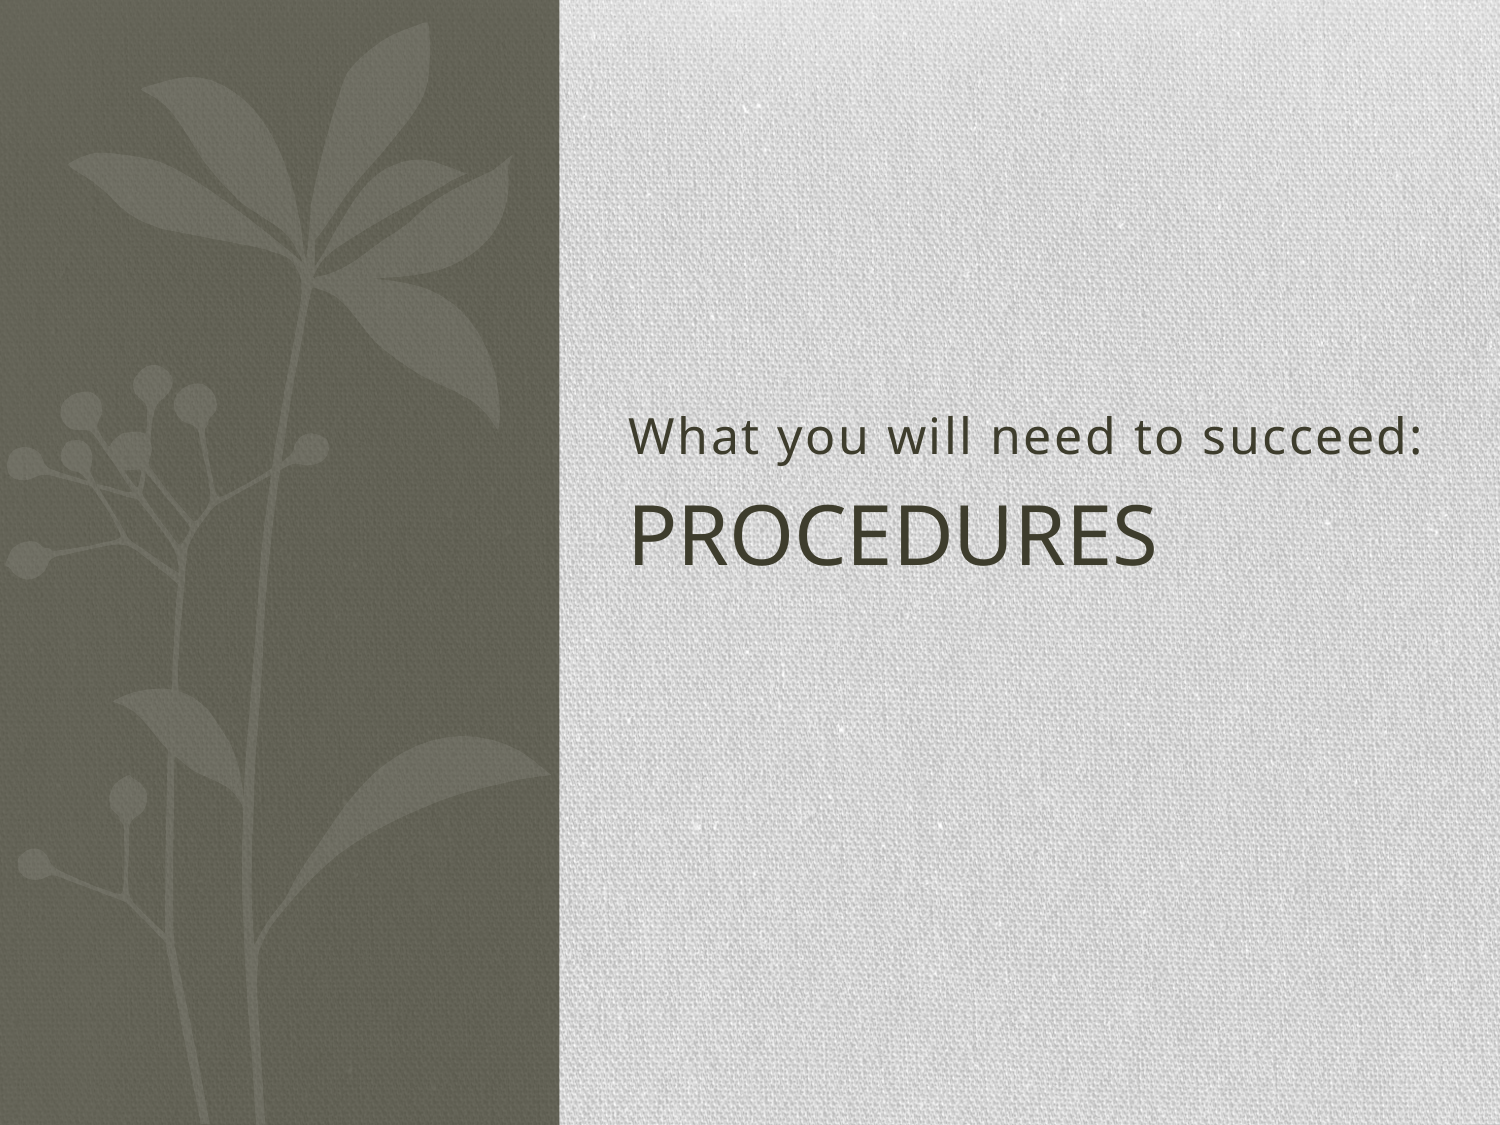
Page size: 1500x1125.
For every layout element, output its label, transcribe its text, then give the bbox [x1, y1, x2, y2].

subtitle What you will need to succeed: [614, 229, 1454, 472]
title Procedures [612, 474, 1454, 913]
